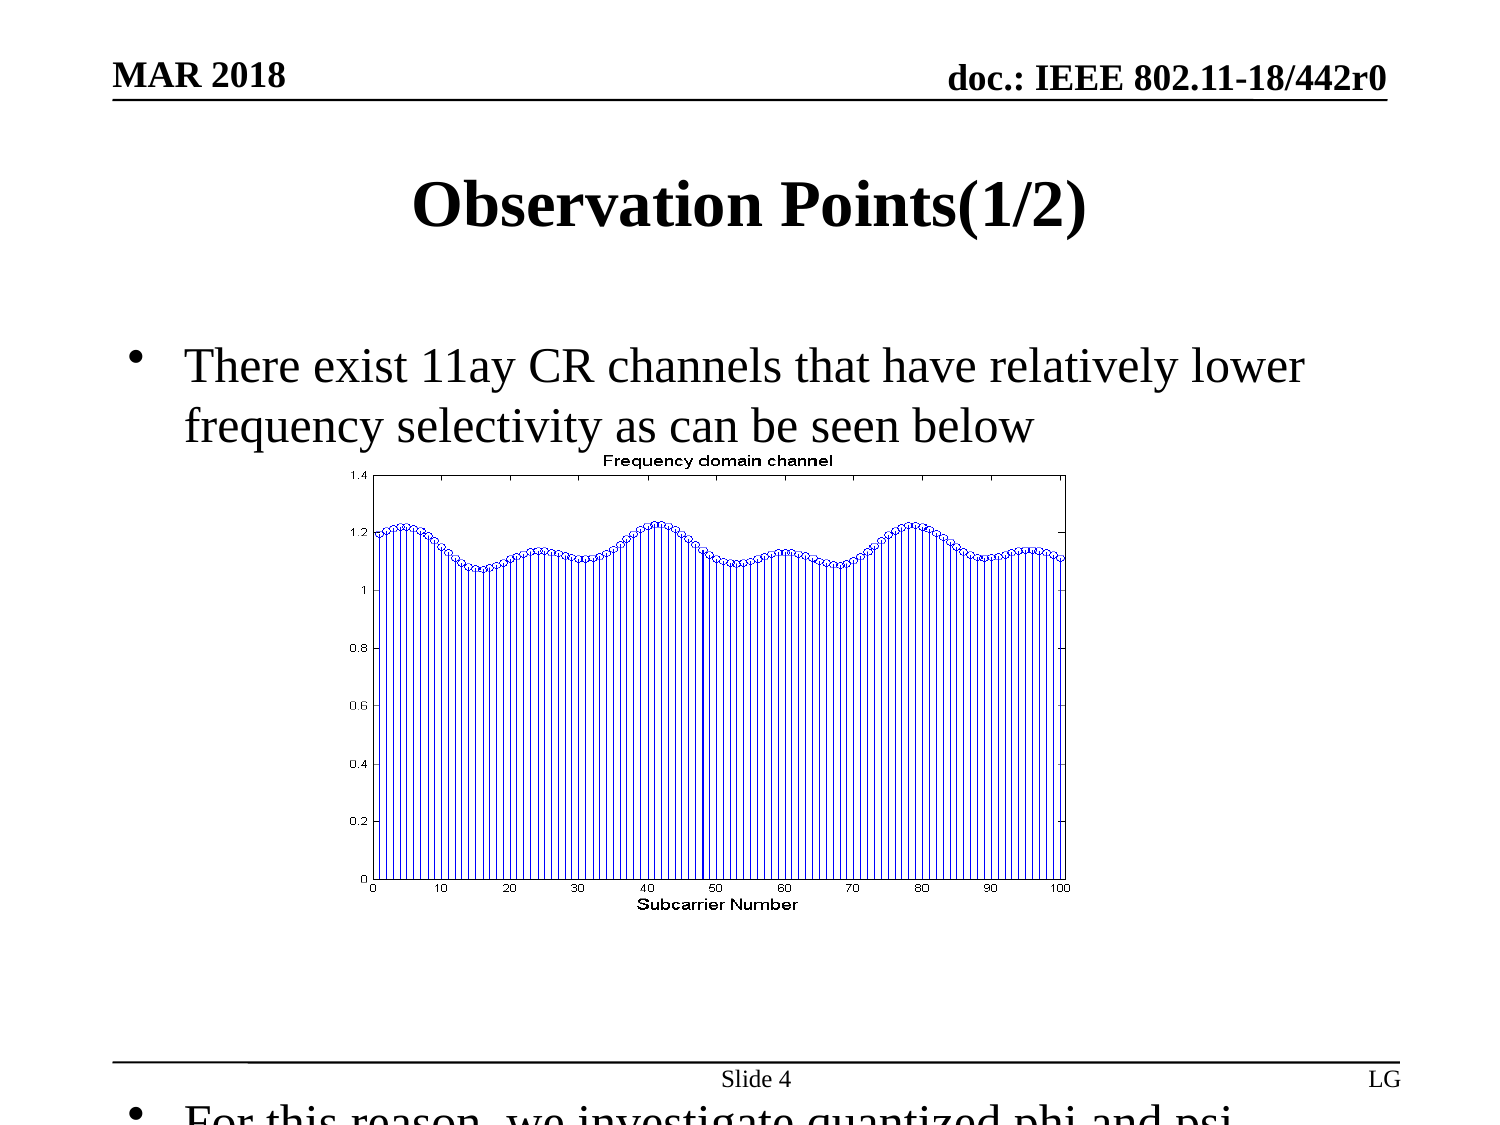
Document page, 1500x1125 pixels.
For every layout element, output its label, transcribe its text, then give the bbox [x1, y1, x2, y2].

list There exist 11ay CR channels that have relatively lower frequency selectivity as can be seen below For this reason, we investigate quantized phi and psi [112, 324, 1388, 1001]
slide_number Slide 4 [712, 1061, 800, 1093]
footer LG [949, 1061, 1402, 1093]
title Observation Points(1/2) [112, 112, 1388, 288]
picture [257, 437, 1151, 934]
